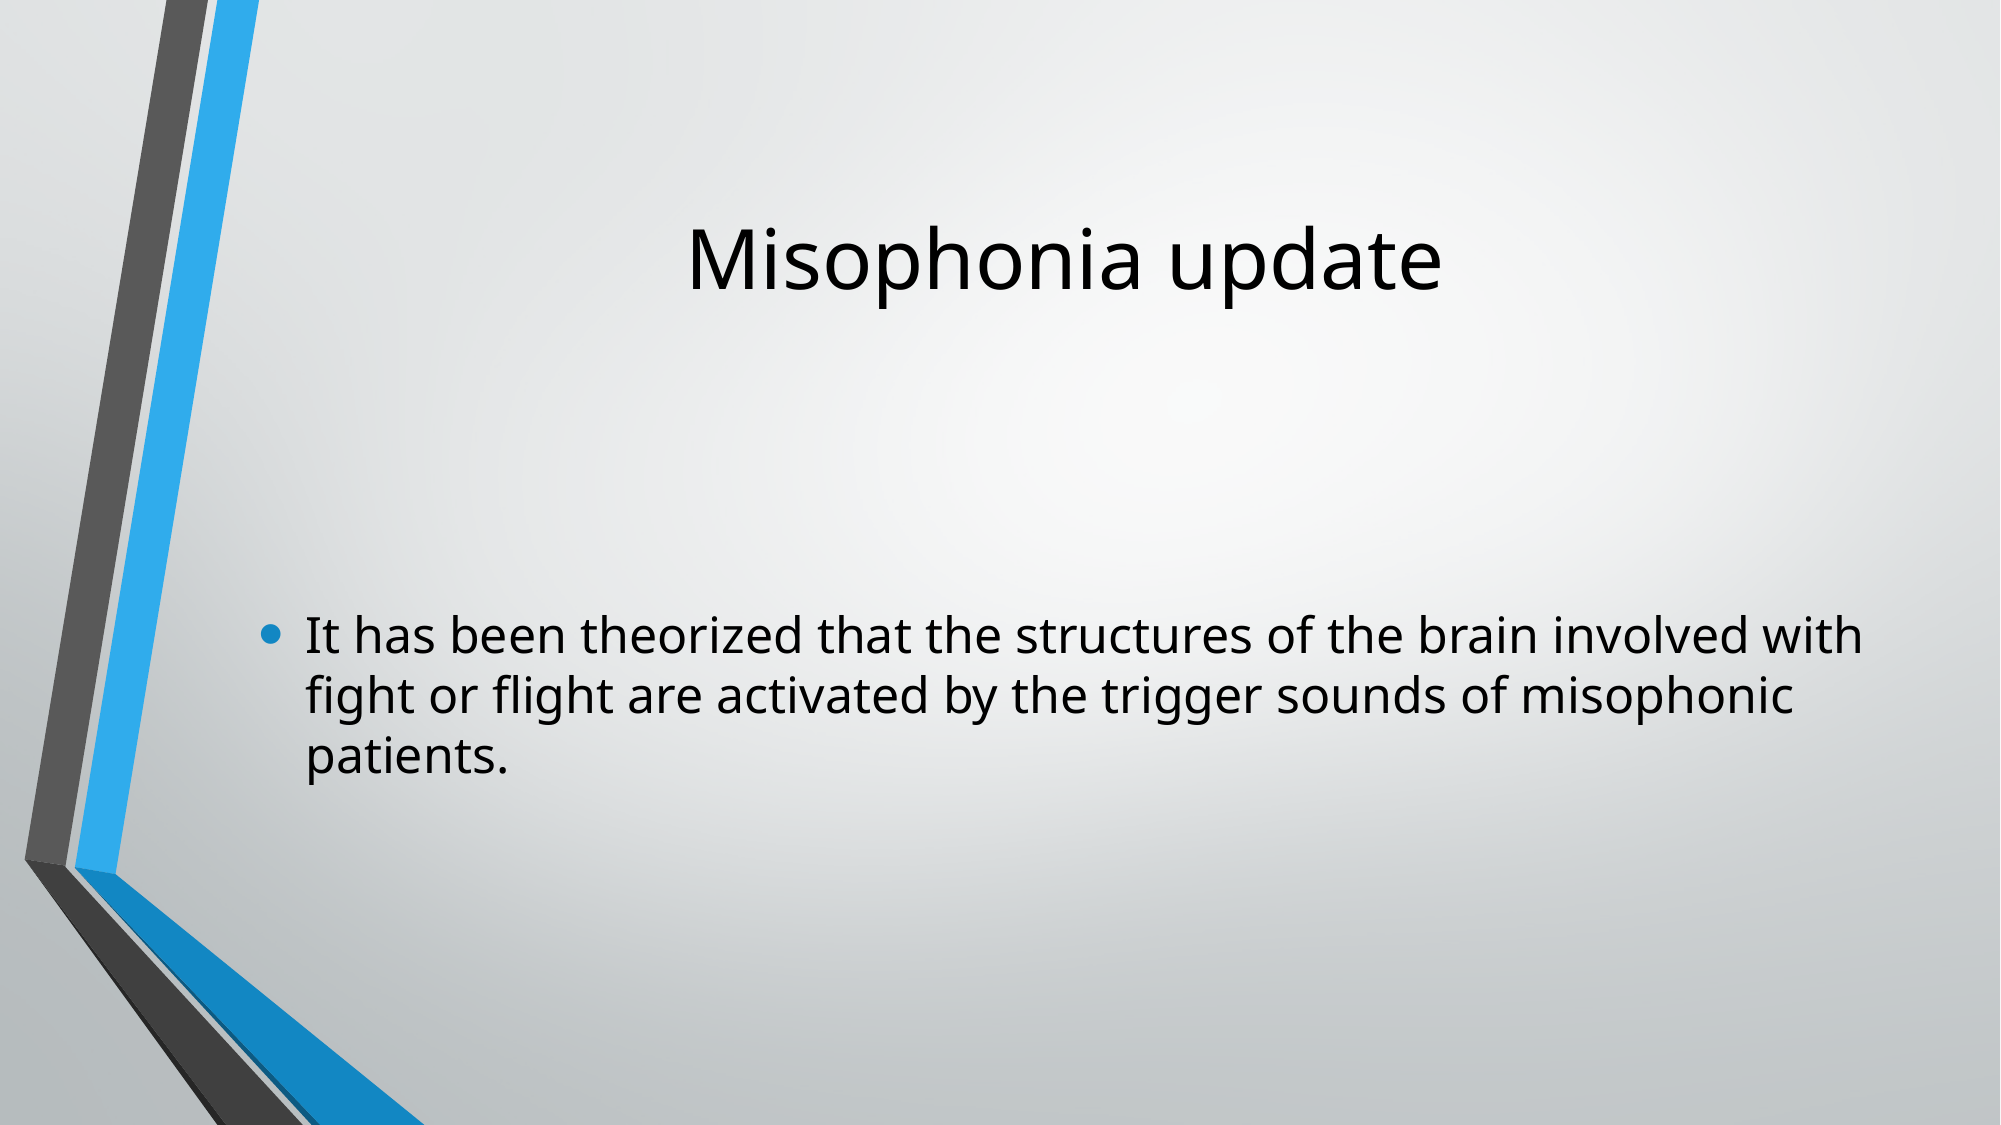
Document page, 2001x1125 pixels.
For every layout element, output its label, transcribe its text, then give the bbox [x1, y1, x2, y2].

list It has been theorized that the structures of the brain involved with fight or flight are activated by the trigger sounds of misophonic patients. [243, 437, 1887, 950]
title Misophonia update [243, 112, 1887, 400]
